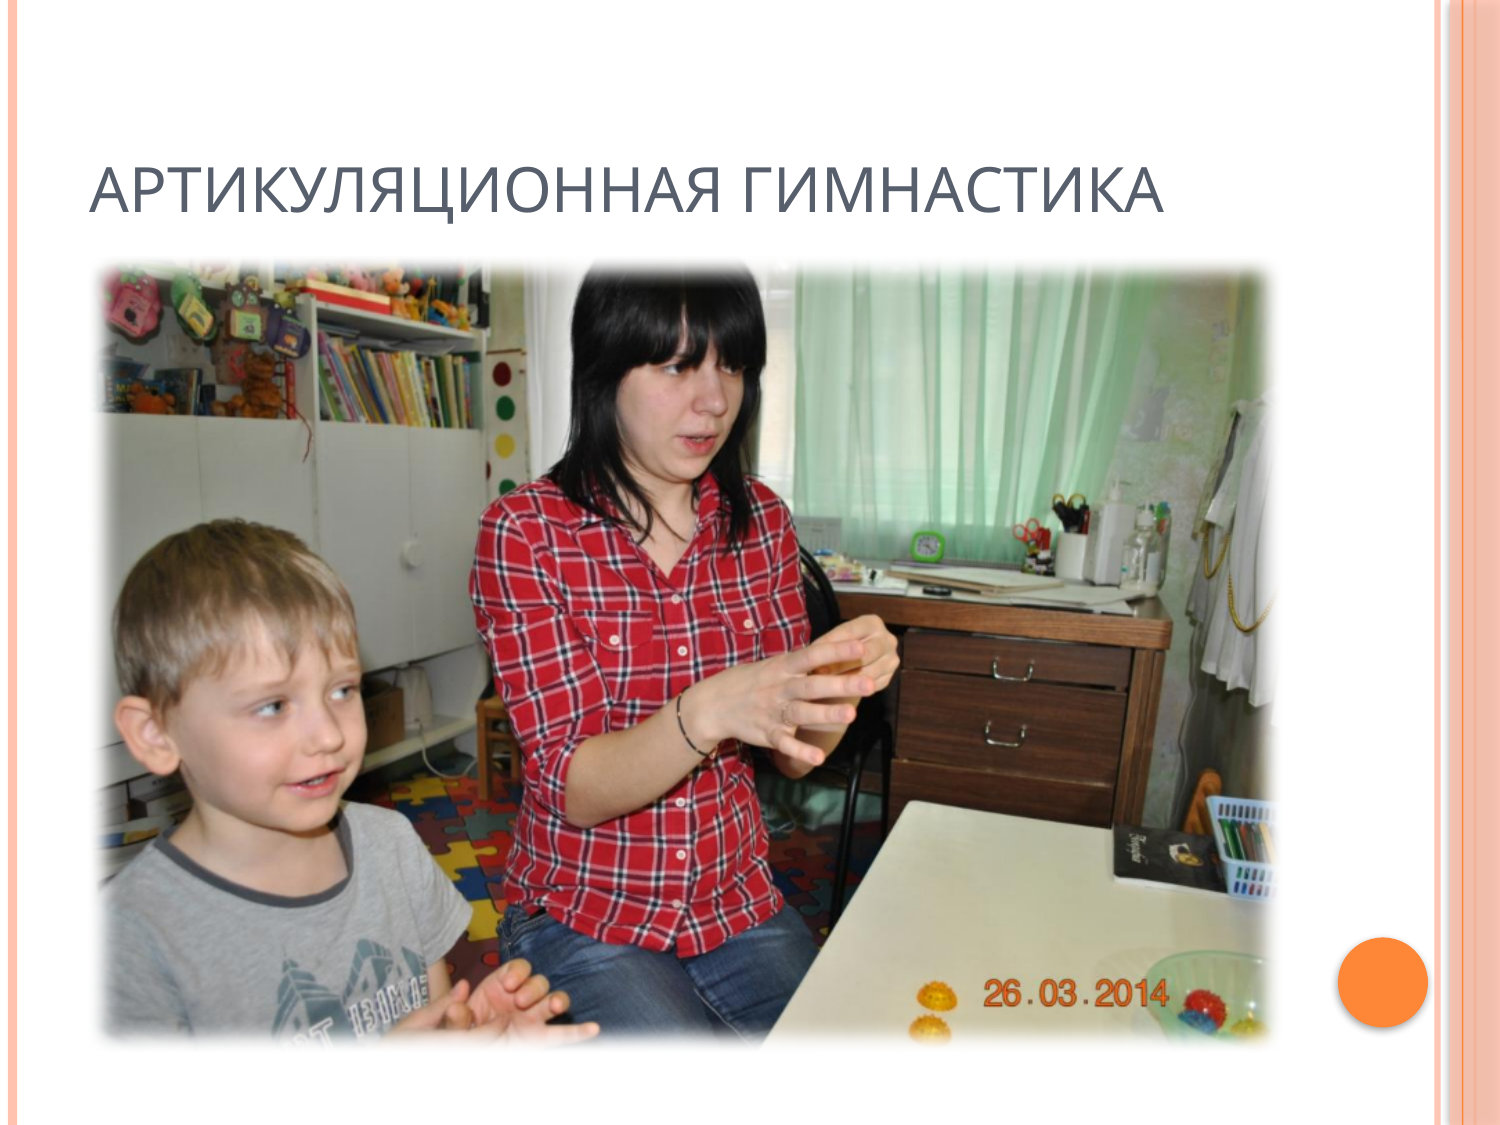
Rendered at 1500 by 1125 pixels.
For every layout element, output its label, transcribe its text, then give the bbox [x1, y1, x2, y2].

title Артикуляционная гимнастика [75, 45, 1300, 233]
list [87, 254, 1284, 1056]
